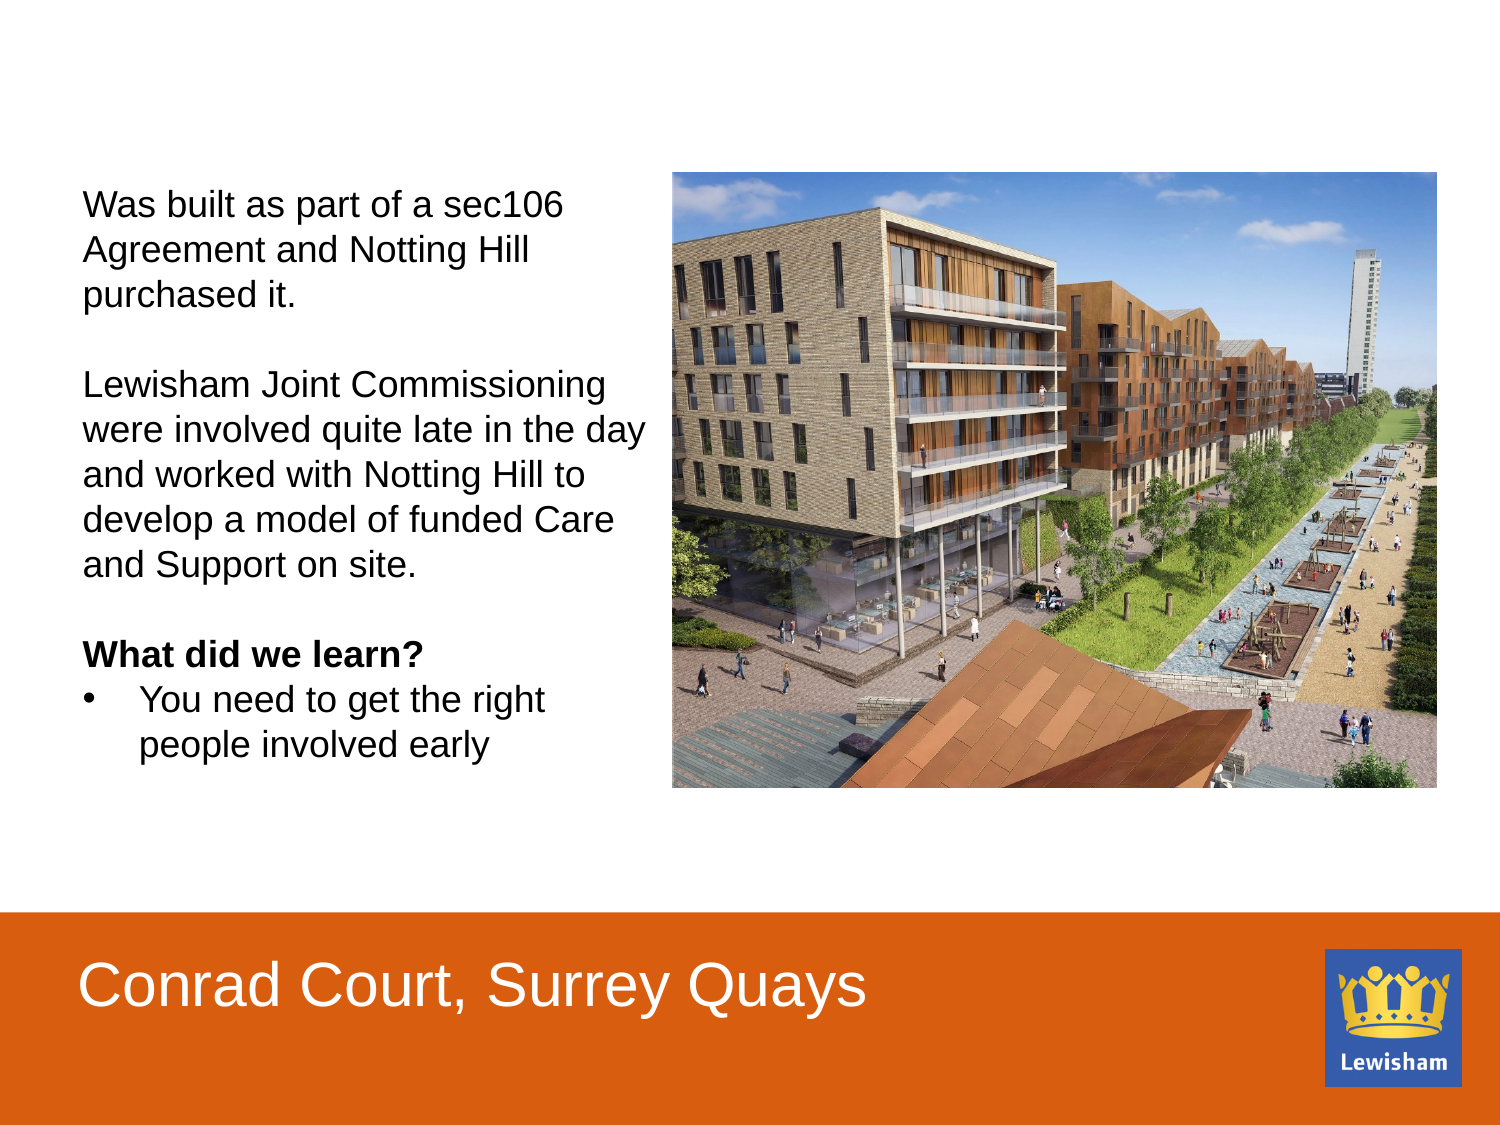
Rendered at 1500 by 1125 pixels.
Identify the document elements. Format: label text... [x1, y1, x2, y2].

title Conrad Court, Surrey Quays [62, 950, 1275, 1088]
picture [671, 172, 1437, 788]
text_box Was built as part of a sec106 Agreement and Notting Hill purchased it. Lewisham Joint Commissioning were involved quite late in the day and worked with Notting Hill to develop a model of funded Care and Support on site. What did we learn? You need to get the right people involved early [67, 172, 670, 773]
picture [1325, 949, 1462, 1087]
